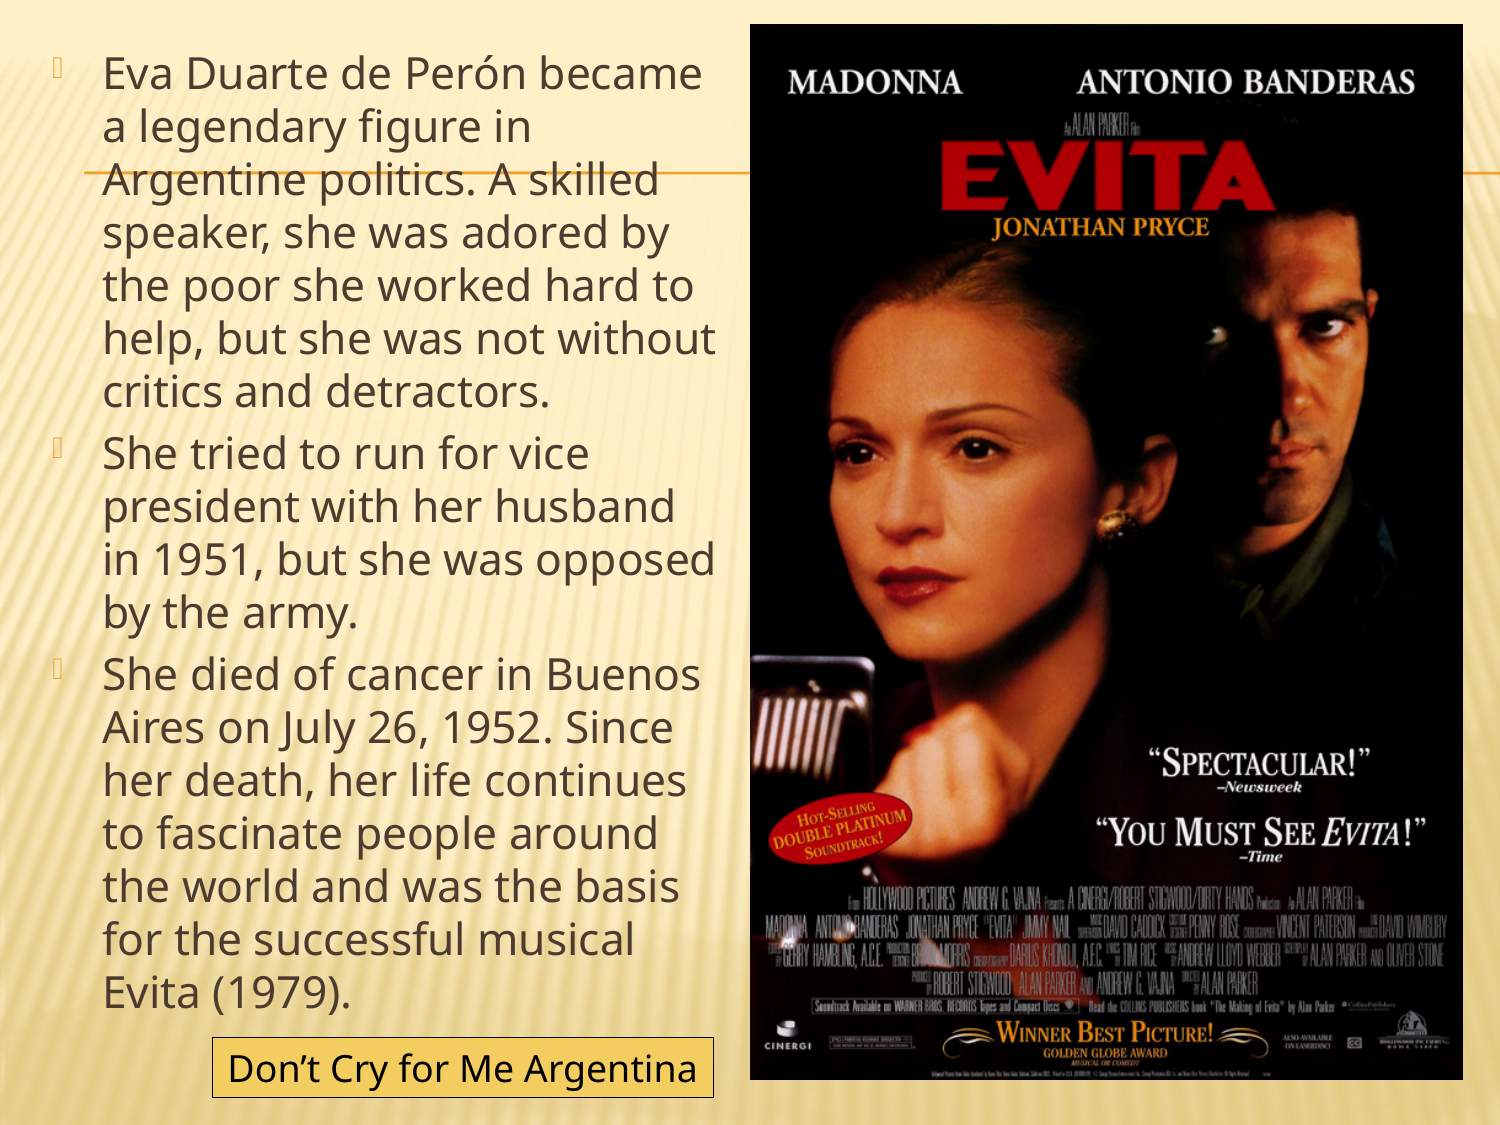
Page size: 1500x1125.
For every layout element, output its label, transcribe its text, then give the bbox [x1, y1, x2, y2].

picture [749, 24, 1463, 1080]
list Eva Duarte de Perón became a legendary figure in Argentine politics. A skilled speaker, she was adored by the poor she worked hard to help, but she was not without critics and detractors. She tried to run for vice president with her husband in 1951, but she was opposed by the army. She died of cancer in Buenos Aires on July 26, 1952. Since her death, her life continues to fascinate people around the world and was the basis for the successful musical Evita (1979). [37, 37, 738, 1088]
text_box Don’t Cry for Me Argentina [212, 1037, 714, 1098]
